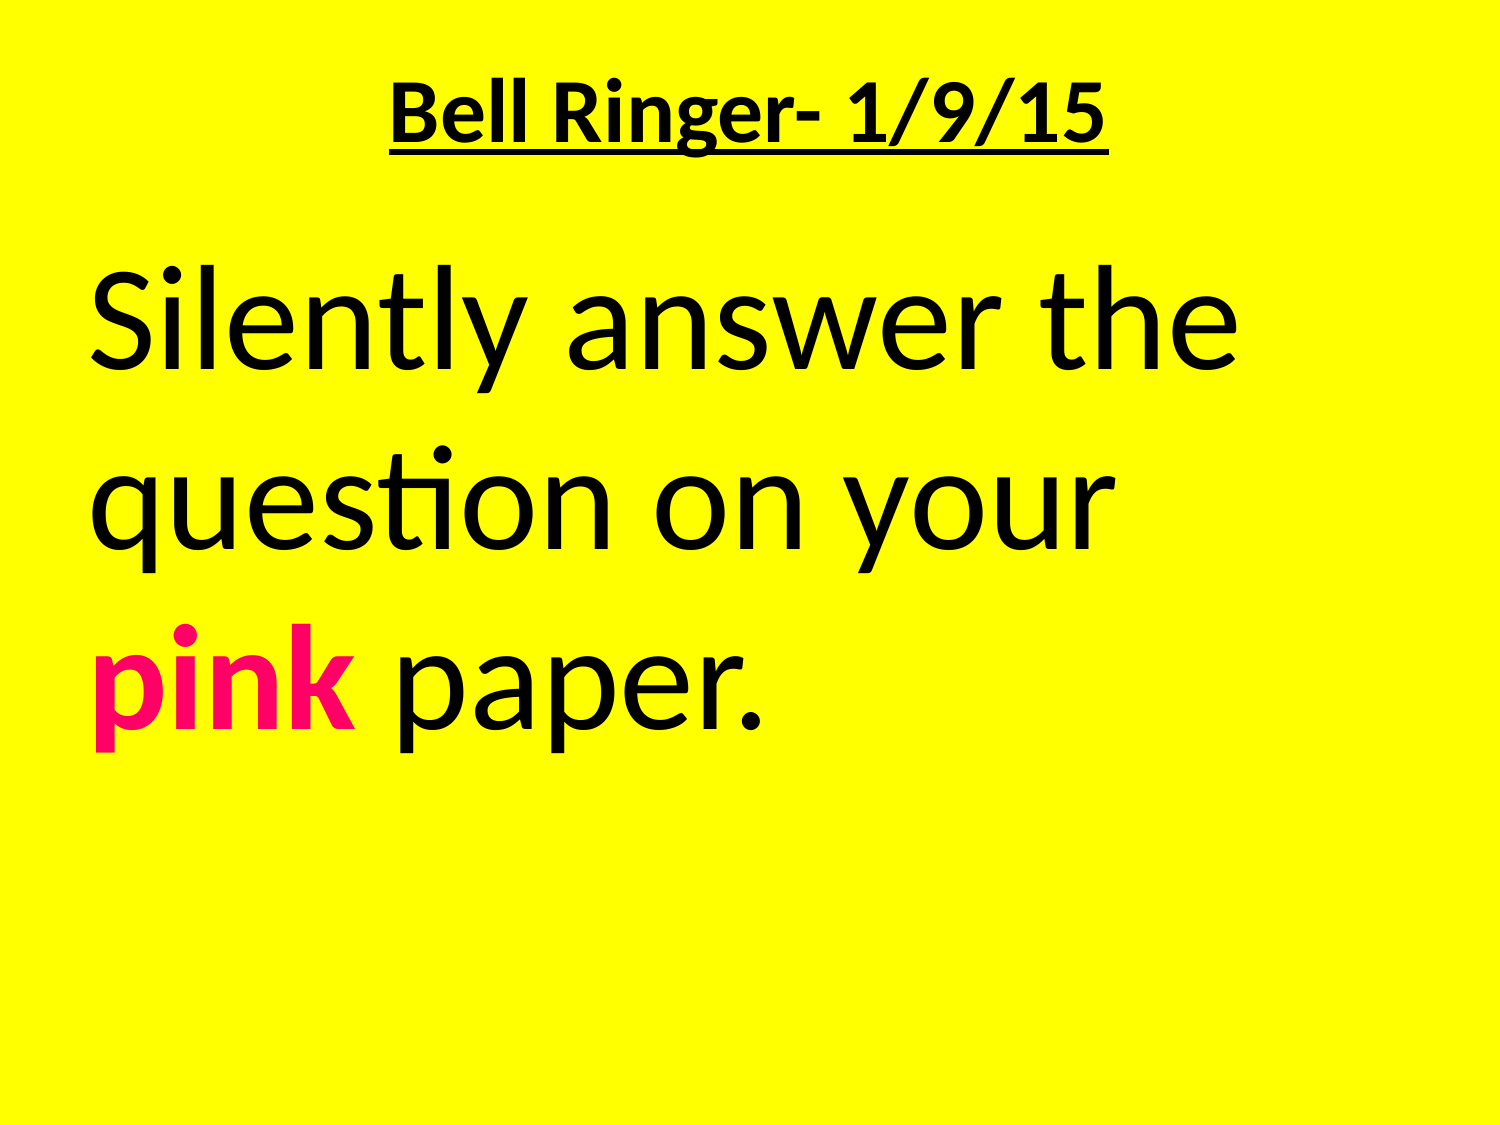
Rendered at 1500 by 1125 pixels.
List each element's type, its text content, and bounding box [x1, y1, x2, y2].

list Silently answer the question on your pink paper. [72, 212, 1413, 955]
title Bell Ringer- 1/9/15 [73, 12, 1424, 200]
